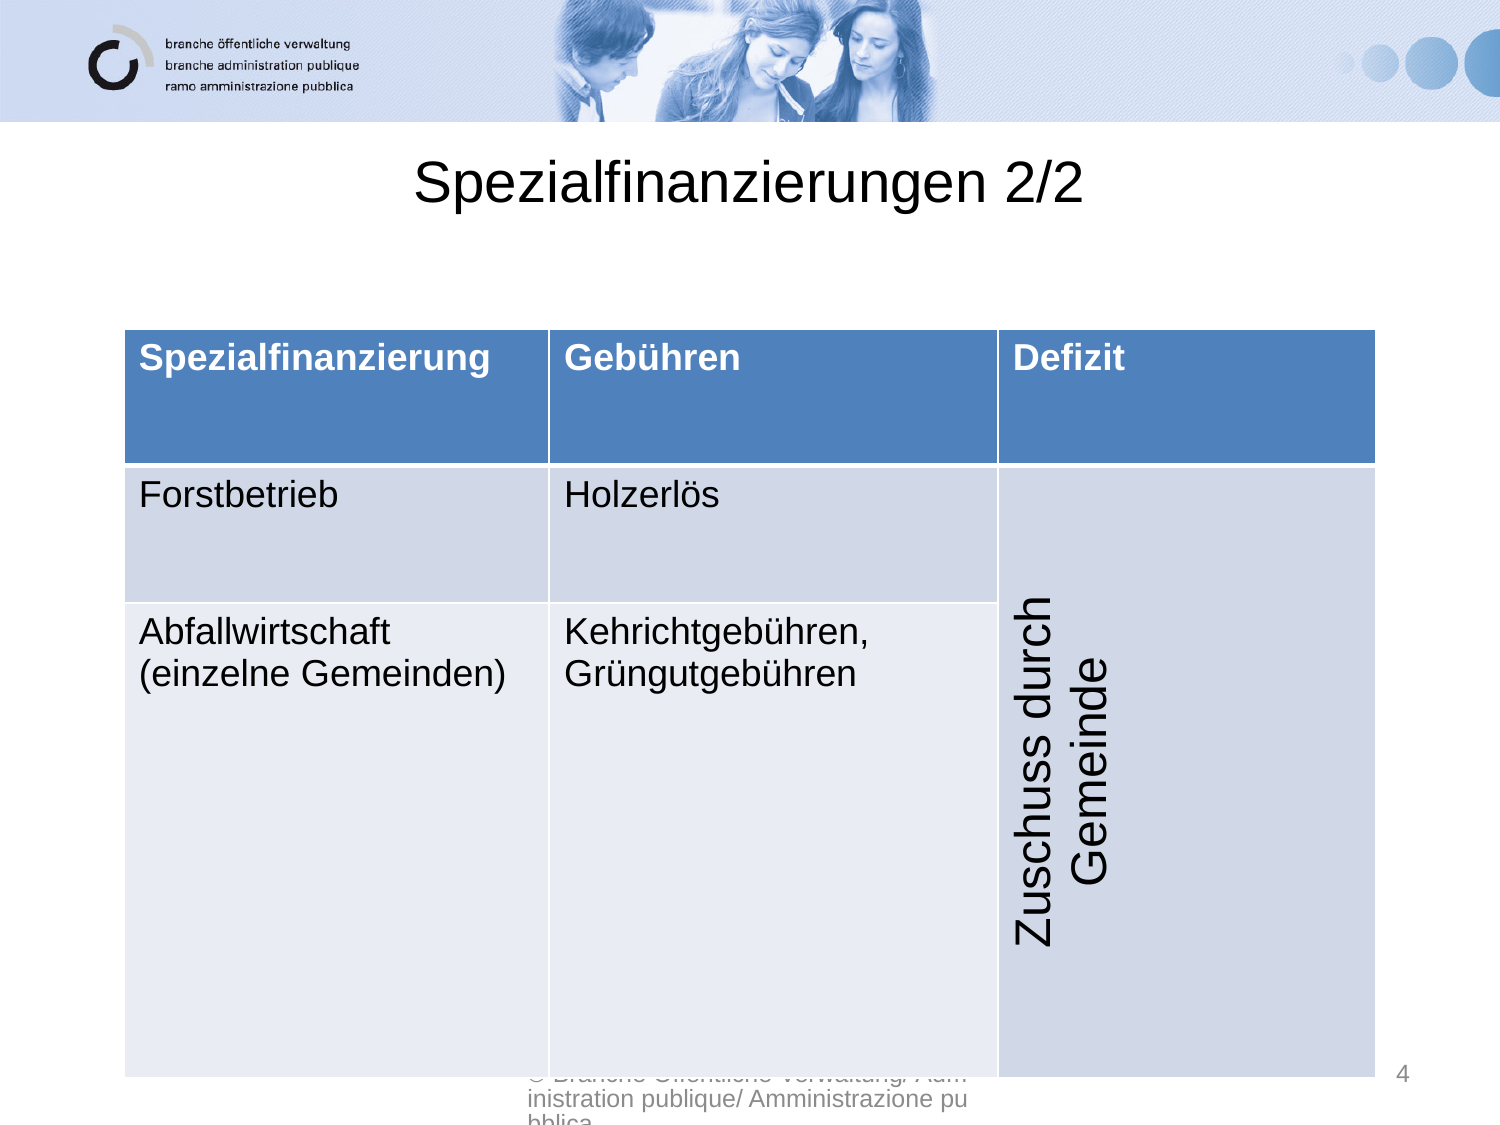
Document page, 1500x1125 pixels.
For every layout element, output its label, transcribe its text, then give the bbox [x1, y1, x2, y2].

title Spezialfinanzierungen 2/2 [75, 125, 1425, 233]
table_cell Abfallwirtschaft (einzelne Gemeinden) [125, 604, 548, 1077]
slide_number 4 [1074, 1042, 1425, 1103]
table_cell Holzerlös [550, 468, 997, 602]
picture [0, 0, 1500, 122]
footer © Branche Öffentliche Verwaltung/ Administration publique/ Amministrazione pubblica [512, 1079, 988, 1103]
table_header Gebühren [550, 330, 997, 463]
table_cell Kehrichtgebühren, Grüngutgebühren [550, 604, 997, 1077]
table_header Defizit [999, 330, 1375, 463]
table_header Spezialfinanzierung [125, 330, 548, 463]
table_cell Forstbetrieb [125, 468, 548, 602]
table_cell Zuschuss durch Gemeinde [999, 468, 1375, 1077]
